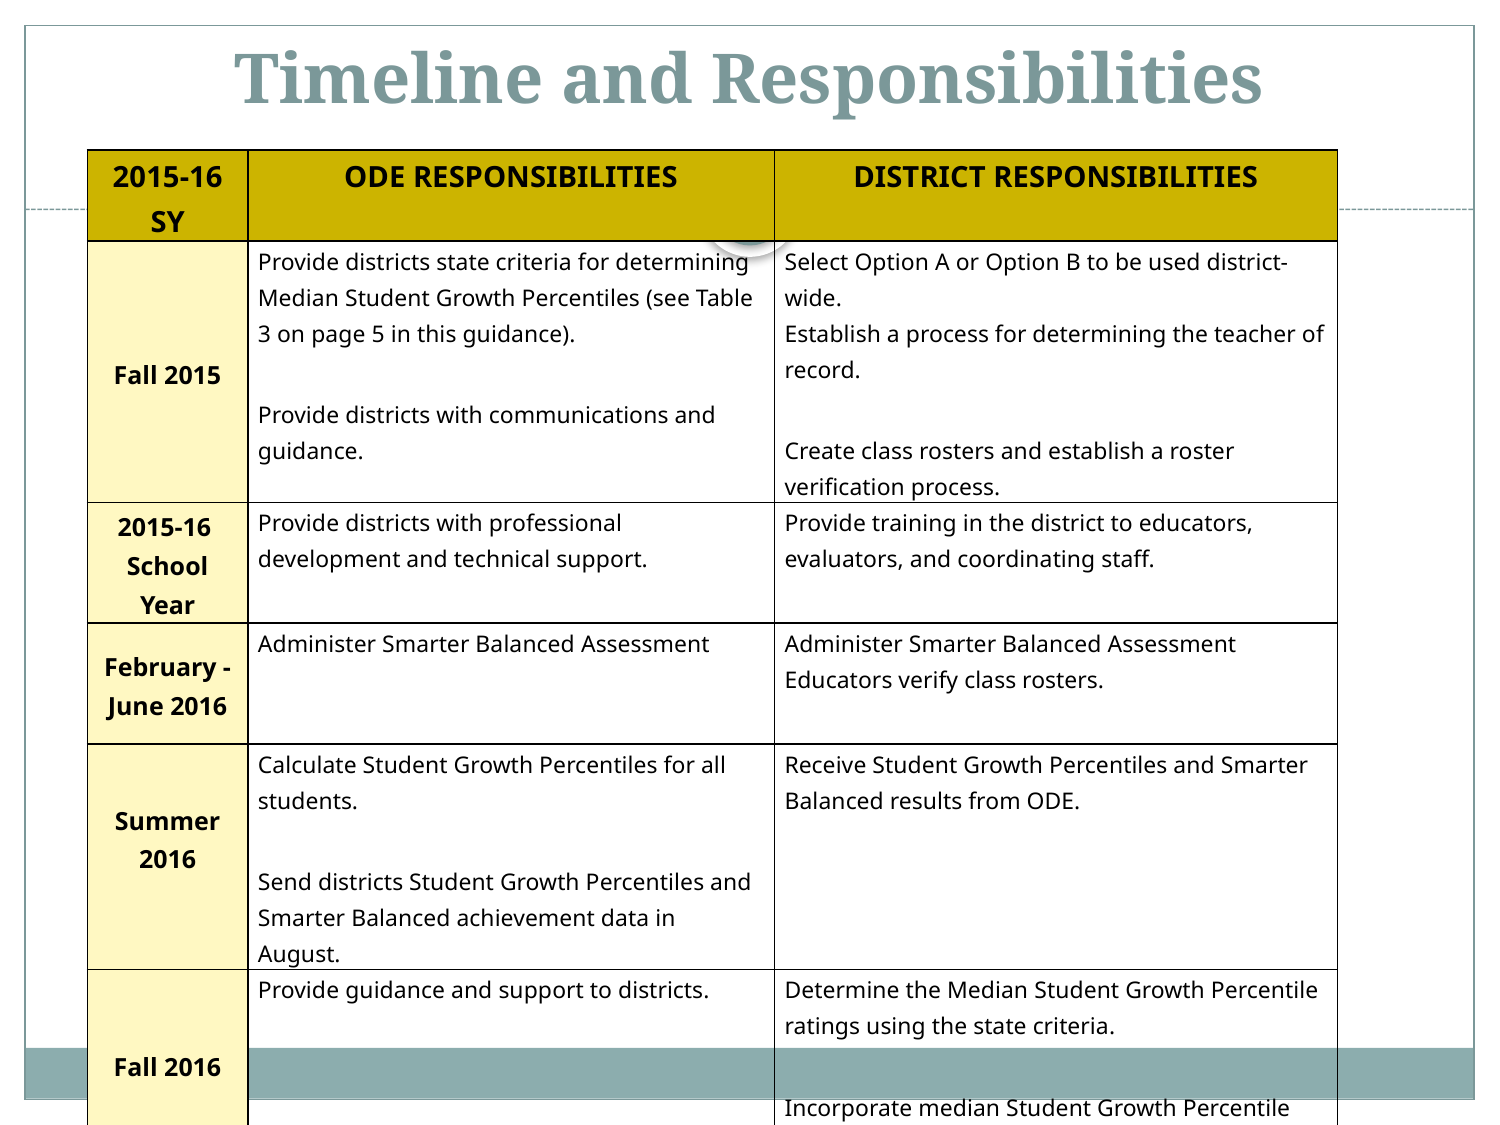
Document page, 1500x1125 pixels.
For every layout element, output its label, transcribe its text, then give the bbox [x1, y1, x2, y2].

table_cell Calculate Student Growth Percentiles for all students. Send districts Student Growth Percentiles and Smarter Balanced achievement data in August. [249, 745, 774, 969]
table_cell Administer Smarter Balanced Assessment Educators verify class rosters. [775, 624, 1337, 743]
table_cell 2015-16 School Year [88, 503, 247, 622]
table_header DISTRICT RESPONSIBILITIES [775, 151, 1337, 240]
table_cell Administer Smarter Balanced Assessment [249, 624, 774, 743]
table_cell Provide guidance and support to districts. [249, 970, 774, 1125]
table_cell Provide districts with professional development and technical support. [249, 503, 774, 622]
table_cell Fall 2015 [88, 242, 247, 502]
table_cell February - June 2016 [88, 624, 247, 743]
table_cell Provide districts state criteria for determining Median Student Growth Percentiles (see Table 3 on page 5 in this guidance). Provide districts with communications and guidance. [249, 242, 774, 502]
table_cell Provide training in the district to educators, evaluators, and coordinating staff. [775, 503, 1337, 622]
table_cell Determine the Median Student Growth Percentile ratings using the state criteria. Incorporate median Student Growth Percentile ratings into educator summative evaluations. [775, 970, 1337, 1125]
table_header ODE RESPONSIBILITIES [249, 151, 774, 240]
table_cell Fall 2016 [88, 970, 247, 1125]
table_cell Select Option A or Option B to be used district-wide. Establish a process for determining the teacher of record. Create class rosters and establish a roster verification process. [775, 242, 1337, 502]
table_cell Summer 2016 [88, 745, 247, 969]
table_header 2015-16 SY [88, 151, 247, 240]
table_cell Receive Student Growth Percentiles and Smarter Balanced results from ODE. [775, 745, 1337, 969]
title Timeline and Responsibilities [49, 0, 1450, 125]
